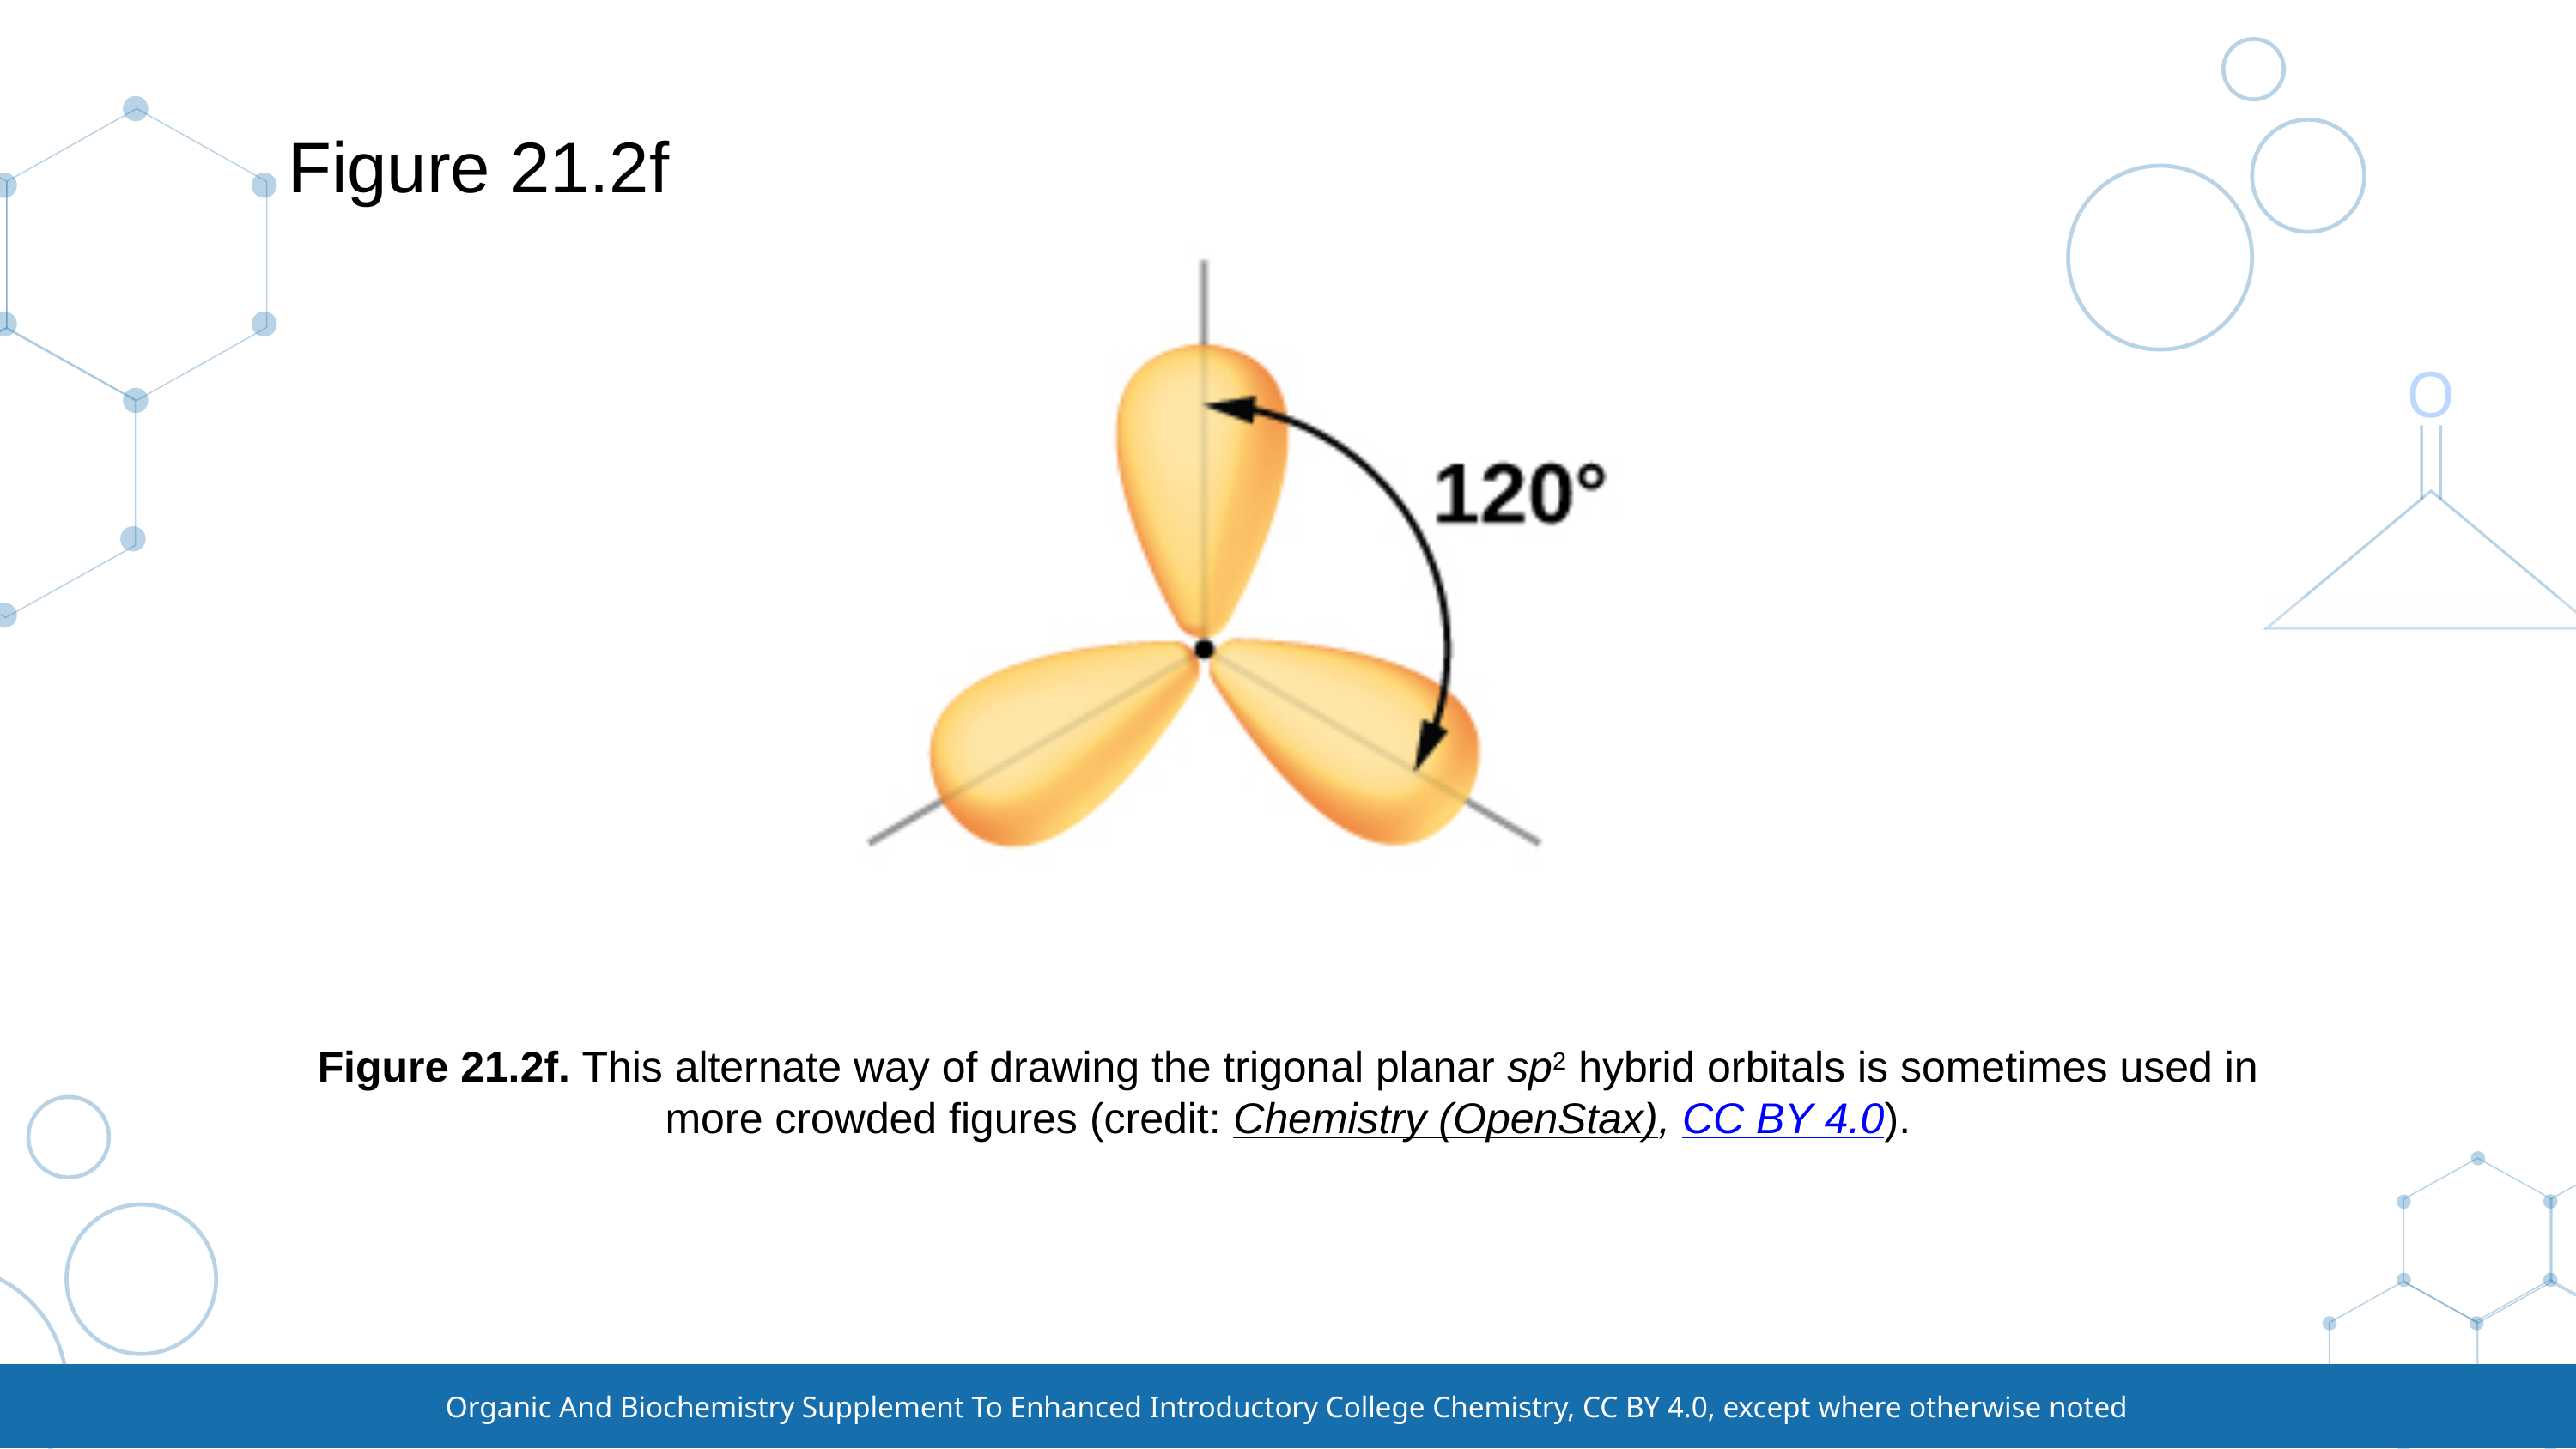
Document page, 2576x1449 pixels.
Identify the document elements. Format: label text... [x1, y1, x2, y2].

footer Organic And Biochemistry Supplement To Enhanced Introductory College Chemistry, CC BY 4.0, except where otherwise noted [400, 1379, 2176, 1432]
picture [701, 244, 1805, 915]
title Figure 21.2f [275, 83, 1435, 245]
list Figure 21.2f. This alternate way of drawing the trigonal planar sp2 hybrid orbitals is sometimes used in more crowded figures (credit: Chemistry (OpenStax), CC BY 4.0). [273, 1033, 2303, 1325]
